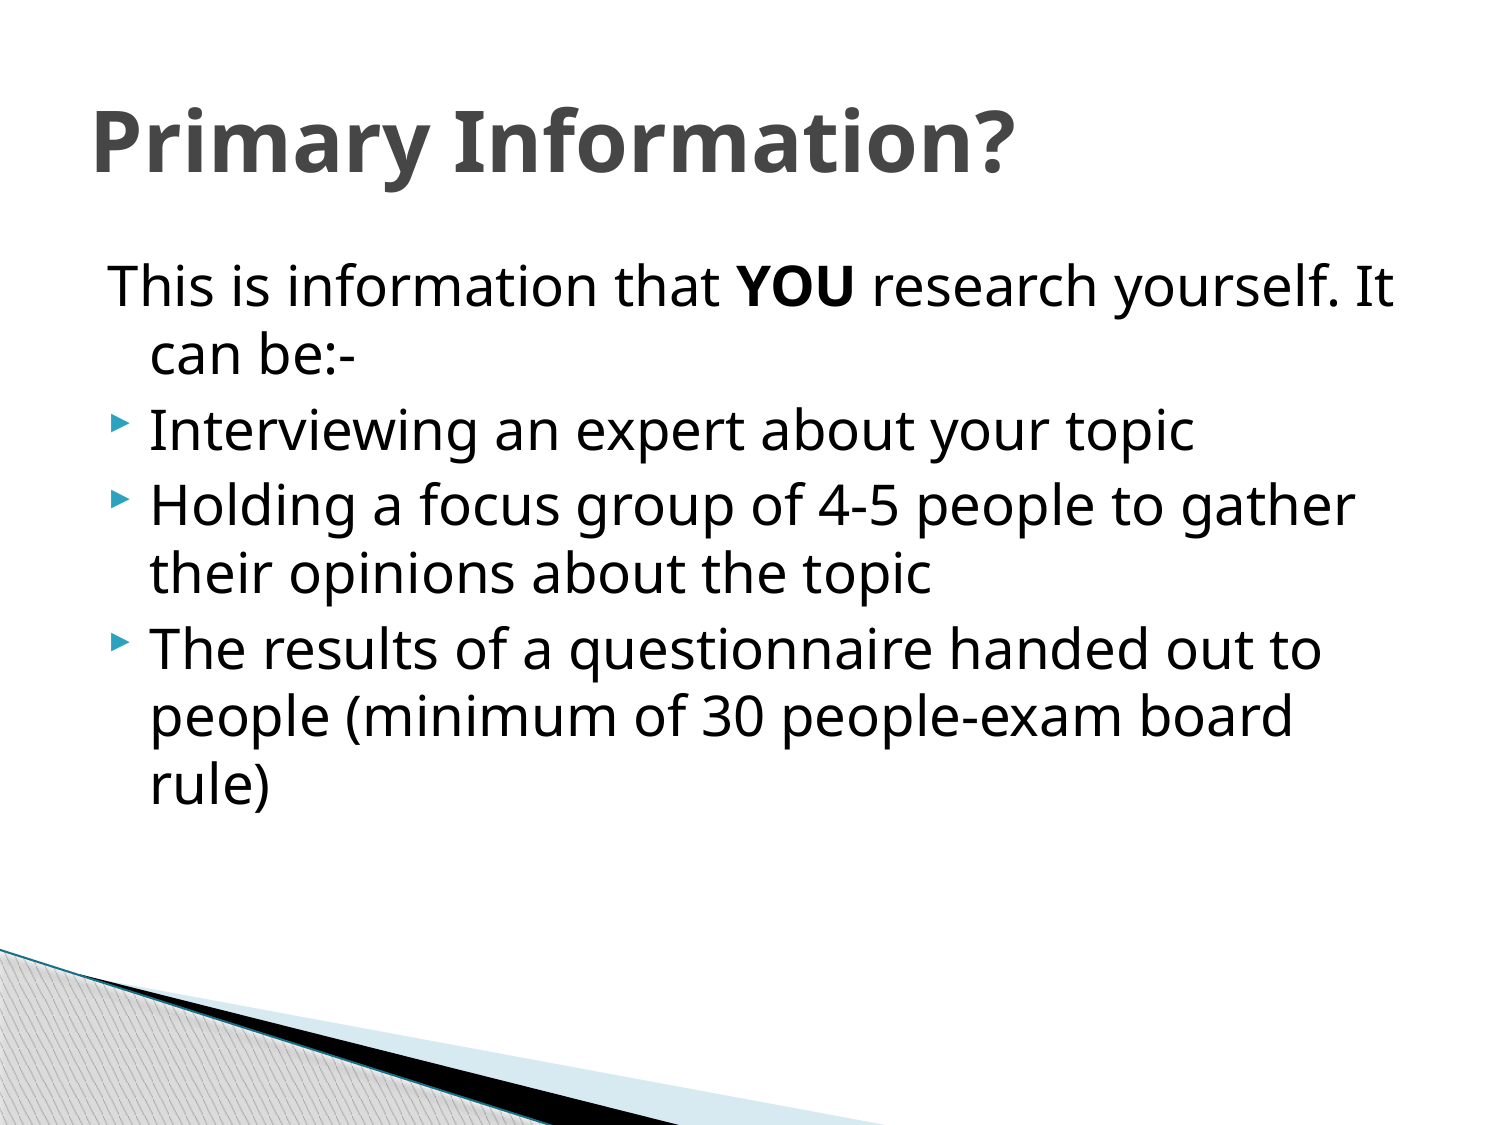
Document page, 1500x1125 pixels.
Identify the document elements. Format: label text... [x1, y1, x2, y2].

title Primary Information? [75, 45, 1425, 233]
list This is information that YOU research yourself. It can be:- Interviewing an expert about your topic Holding a focus group of 4-5 people to gather their opinions about the topic The results of a questionnaire handed out to people (minimum of 30 people-exam board rule) [74, 242, 1426, 986]
